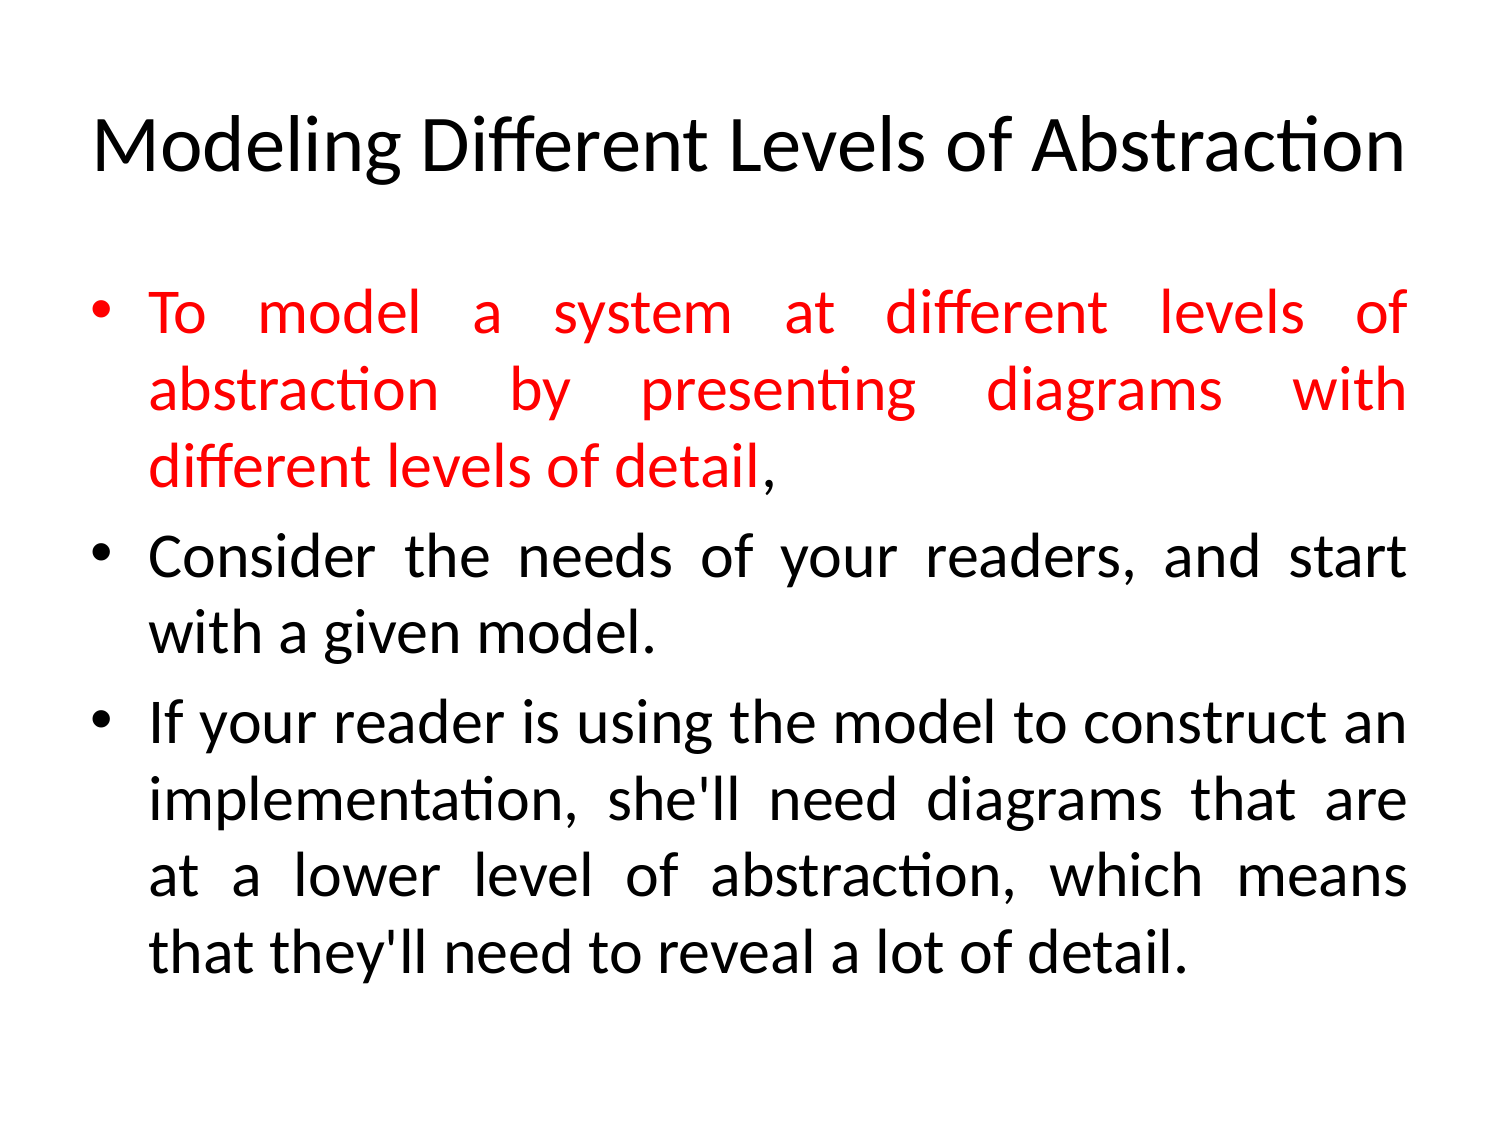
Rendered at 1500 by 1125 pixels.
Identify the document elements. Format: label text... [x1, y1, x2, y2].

list To model a system at different levels of abstraction by presenting diagrams with different levels of detail, Consider the needs of your readers, and start with a given model. If your reader is using the model to construct an implementation, she'll need diagrams that are at a lower level of abstraction, which means that they'll need to reveal a lot of detail. [75, 262, 1425, 1005]
title Modeling Different Levels of Abstraction [75, 45, 1425, 233]
